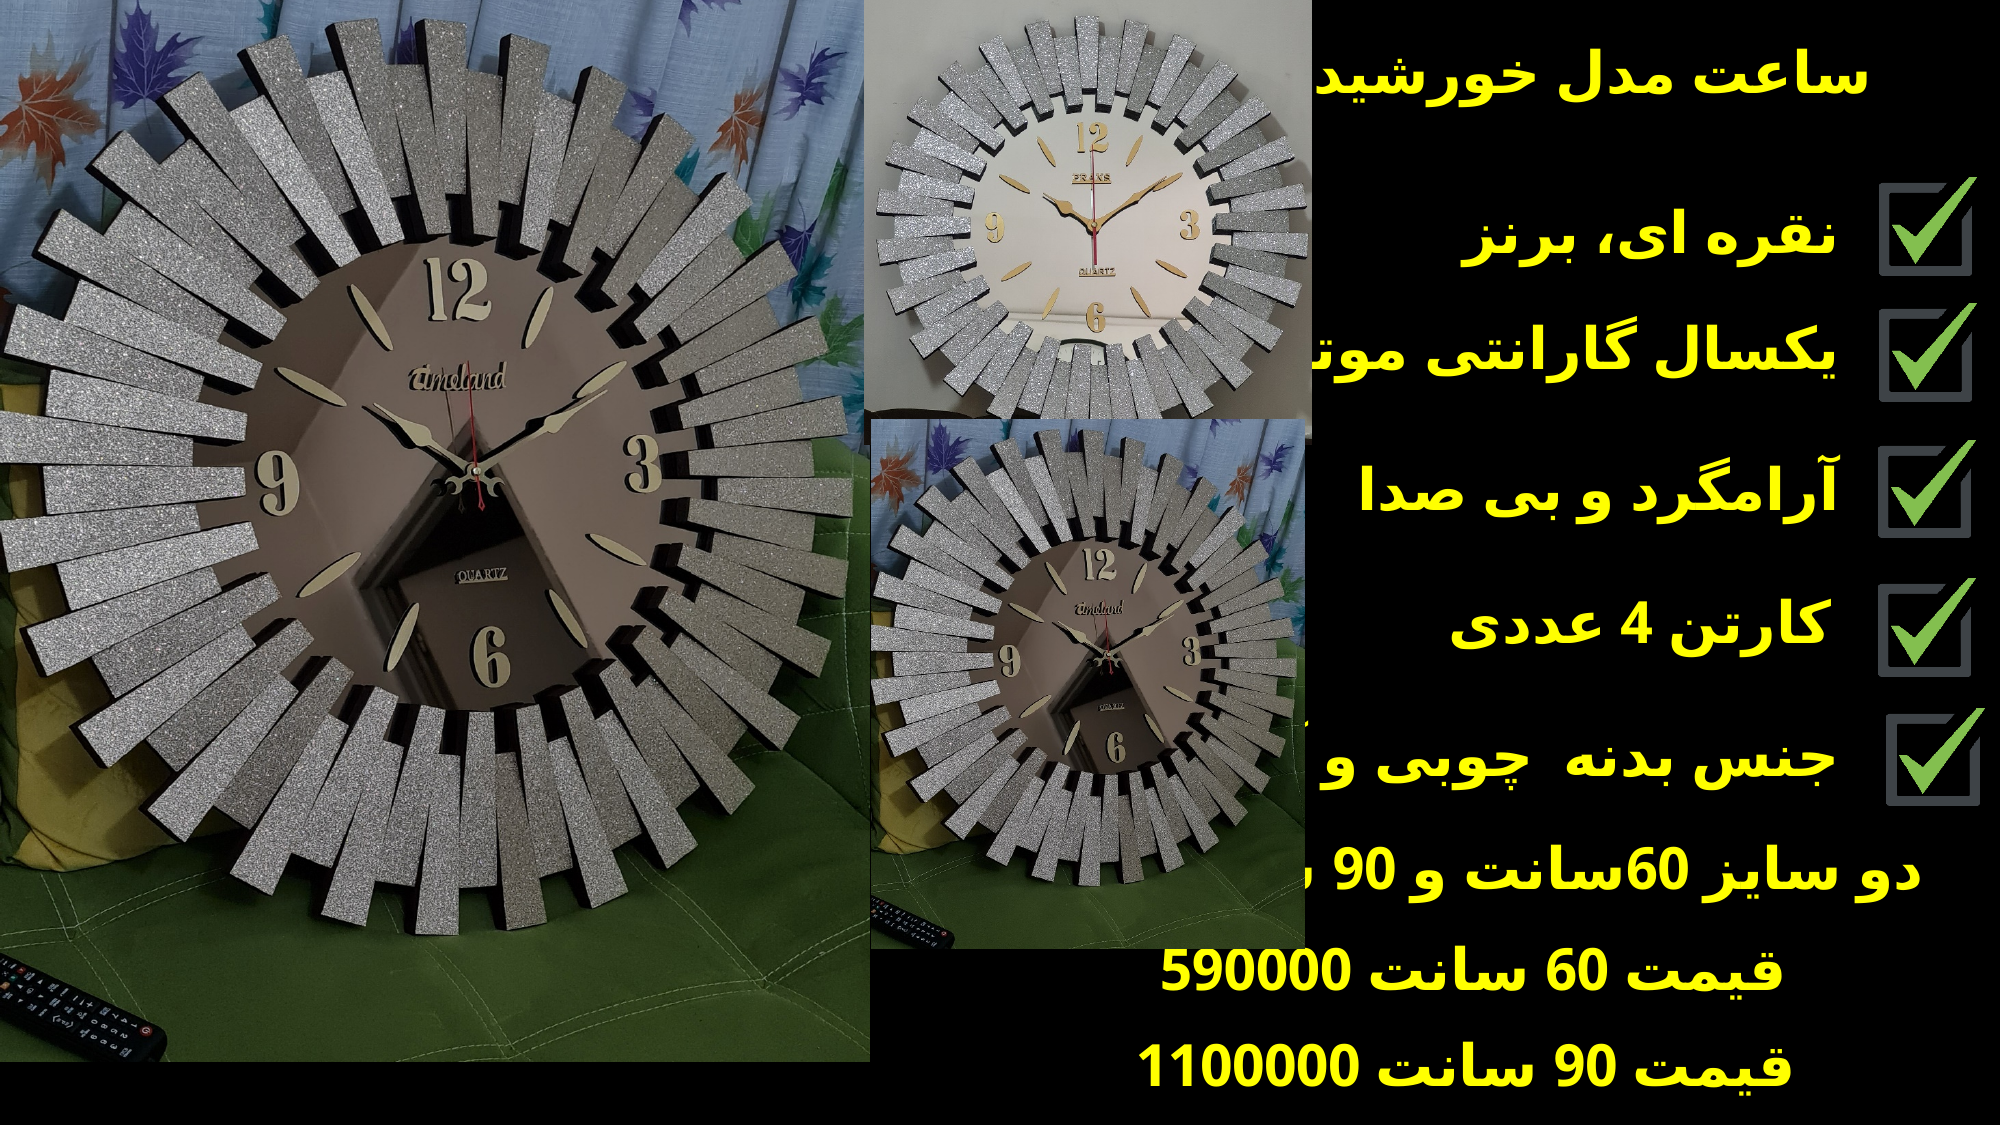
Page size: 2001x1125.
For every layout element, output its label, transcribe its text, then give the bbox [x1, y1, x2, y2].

picture [1886, 708, 1985, 806]
text_box نقره ای، برنز [1312, 187, 1855, 273]
text_box جنس بدنه چوبی و آینه ای [1305, 710, 1855, 796]
text_box قیمت 60 سانت 590000 [870, 924, 1802, 1010]
picture [1879, 303, 1977, 402]
text_box ساعت مدل خورشیدی [1312, 27, 1887, 113]
picture [1878, 578, 1976, 677]
picture [1879, 177, 1977, 276]
text_box قیمت 90 سانت 1100000 [811, 1020, 1811, 1106]
text_box دو سایز 60سانت و 90 سانت [1305, 823, 1939, 909]
picture [0, 0, 1312, 1062]
text_box کارتن 4 عددی [1305, 577, 1847, 663]
text_box آرامگرد و بی صدا [1305, 444, 1855, 530]
picture [1878, 440, 1976, 538]
text_box یکسال گارانتی موتور [1312, 303, 1855, 389]
